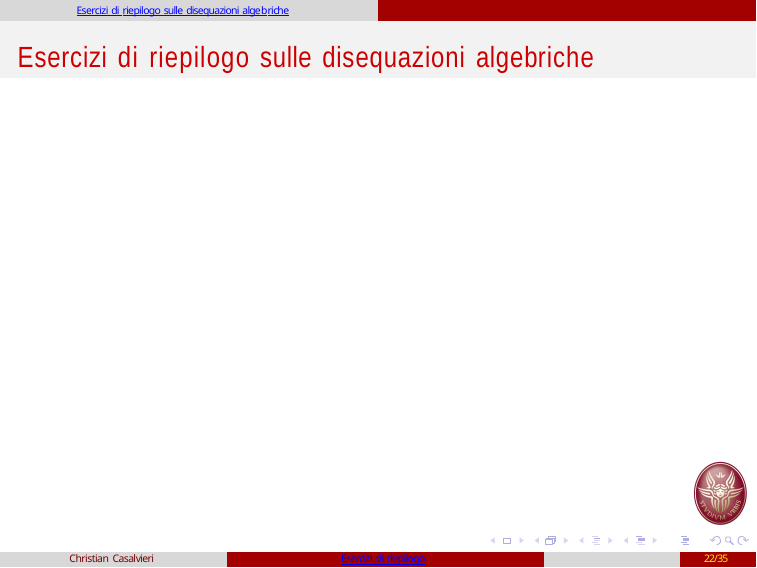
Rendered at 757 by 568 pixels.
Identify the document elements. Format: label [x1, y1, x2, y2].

text_box [0, 0, 756, 567]
footer [67, 552, 160, 568]
slide_number [338, 552, 433, 568]
